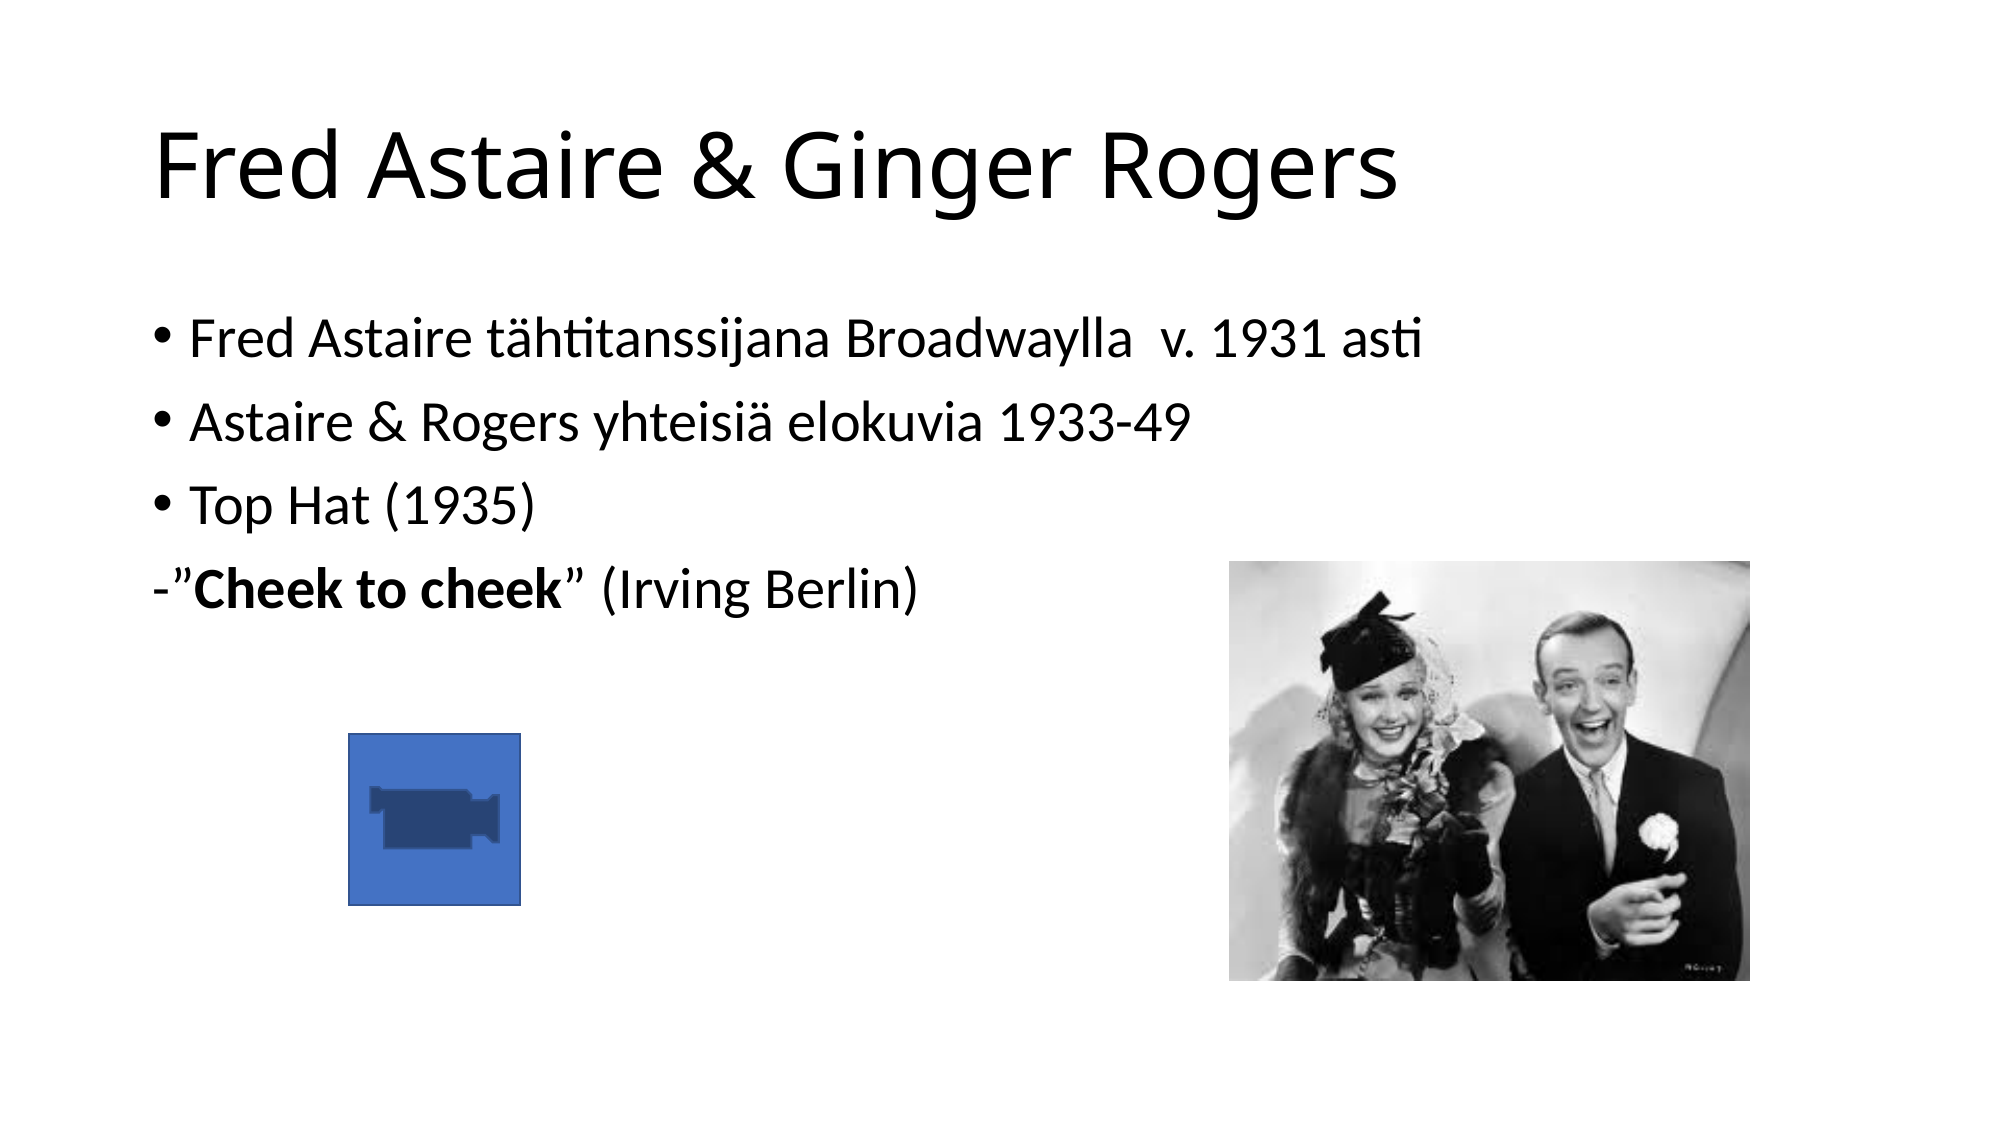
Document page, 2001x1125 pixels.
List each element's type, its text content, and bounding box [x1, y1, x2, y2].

picture [1229, 561, 1750, 981]
text_box [348, 733, 521, 906]
list Fred Astaire tähtitanssijana Broadwaylla v. 1931 asti Astaire & Rogers yhteisiä elokuvia 1933-49 Top Hat (1935) -”Cheek to cheek” (Irving Berlin) [137, 299, 1863, 1014]
title Fred Astaire & Ginger Rogers [137, 59, 1863, 278]
